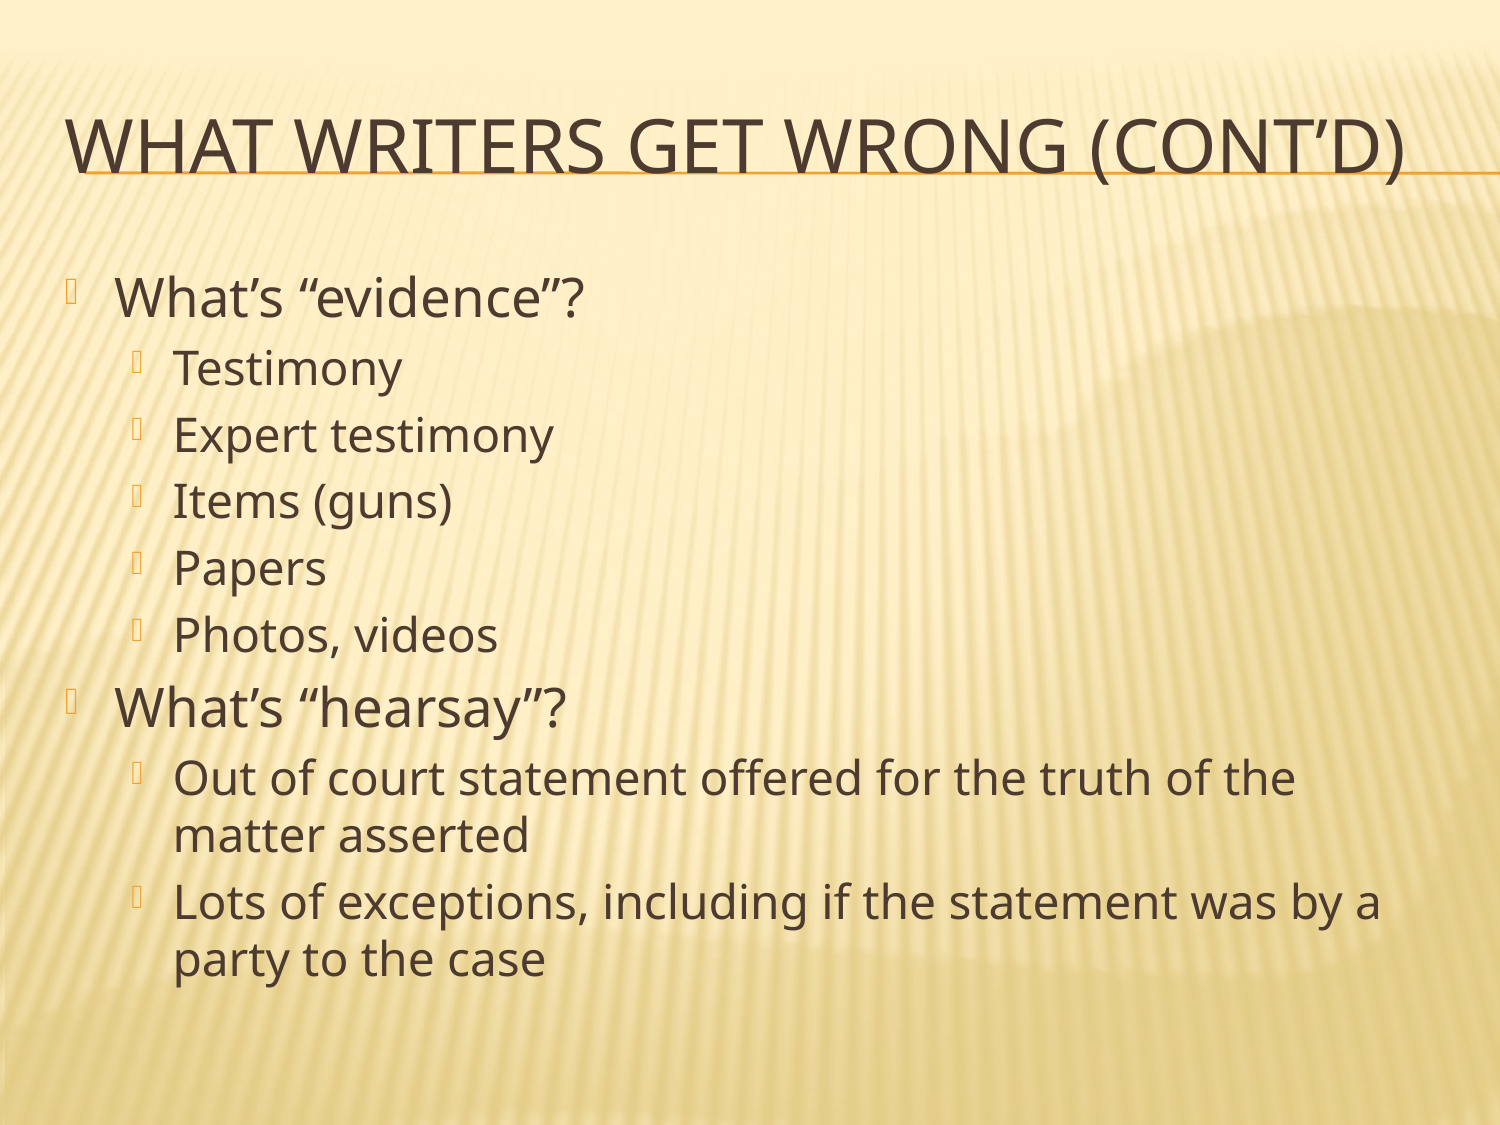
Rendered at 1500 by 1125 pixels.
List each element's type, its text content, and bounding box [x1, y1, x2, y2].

title What Writers Get Wrong (cont’d) [50, 75, 1475, 213]
list What’s “evidence”? Testimony Expert testimony Items (guns) Papers Photos, videos What’s “hearsay”? Out of court statement offered for the truth of the matter asserted Lots of exceptions, including if the statement was by a party to the case [50, 254, 1475, 998]
